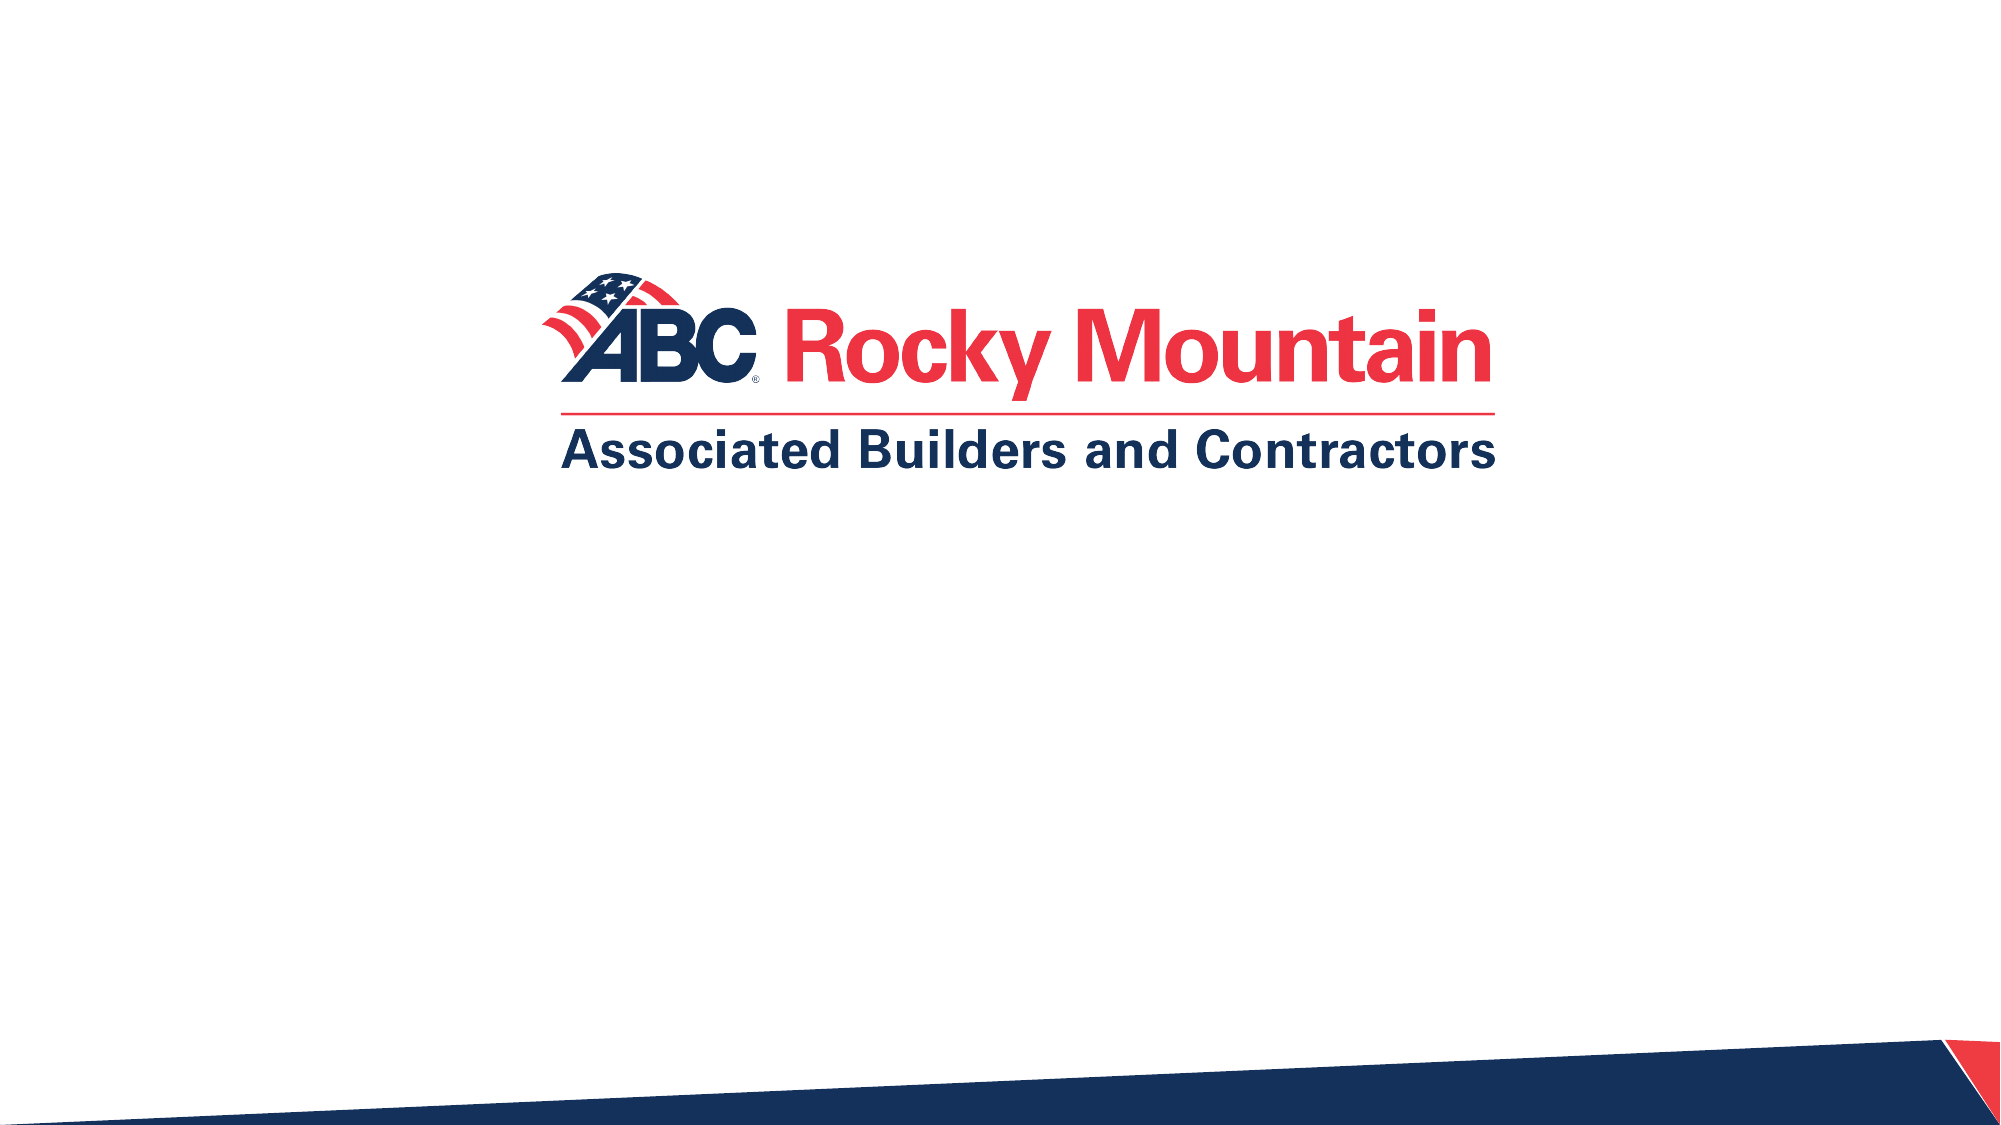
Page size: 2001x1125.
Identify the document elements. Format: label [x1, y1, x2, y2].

picture [494, 236, 1503, 525]
